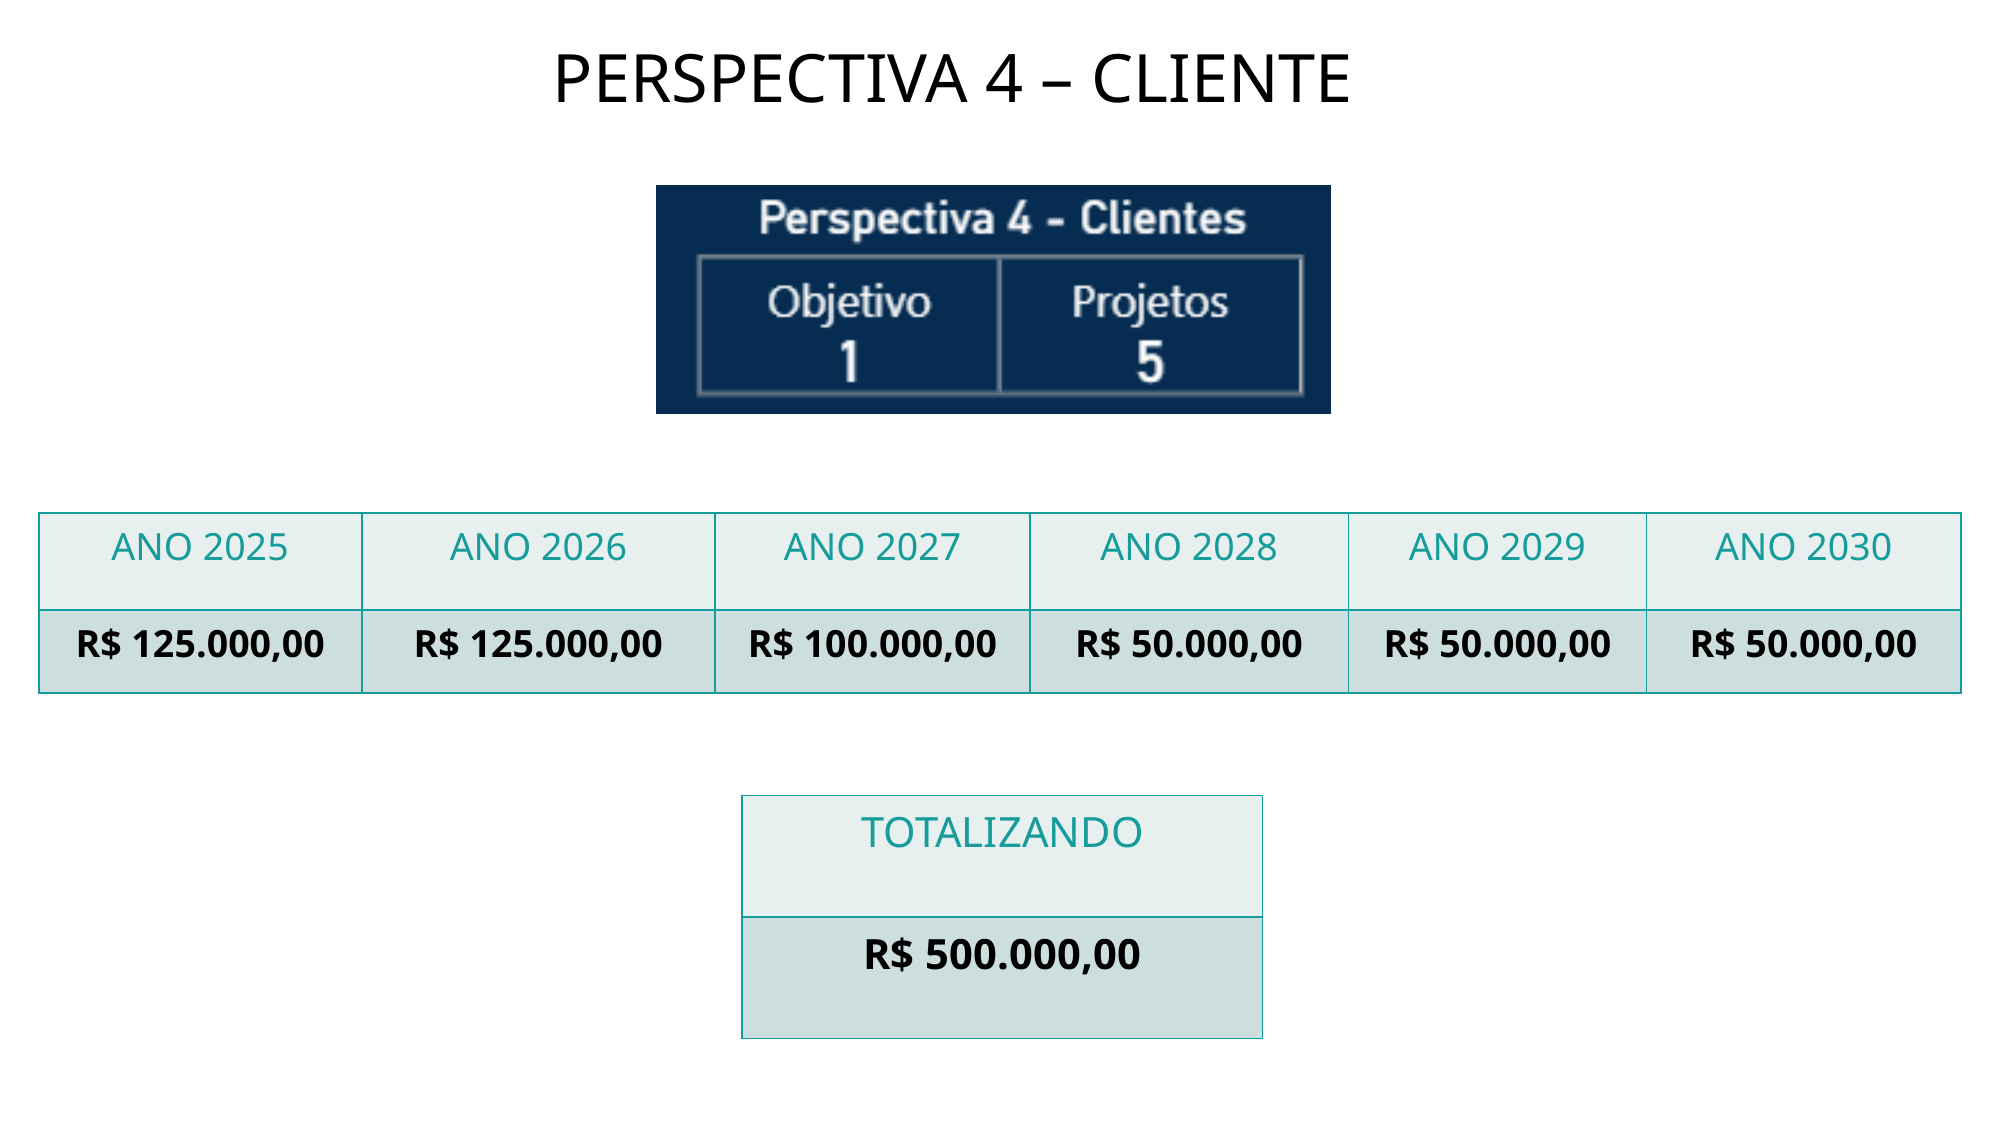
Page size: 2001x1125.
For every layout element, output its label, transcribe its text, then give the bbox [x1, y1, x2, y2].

table_header ANO 2030 [1647, 514, 1960, 609]
picture [656, 185, 1331, 414]
text_box PERSPECTIVA 4 – CLIENTE [61, 28, 1845, 124]
table_cell R$ 125.000,00 [40, 611, 361, 692]
table_cell R$ 50.000,00 [1647, 611, 1960, 692]
table_header ANO 2025 [40, 514, 361, 609]
table_header ANO 2029 [1349, 514, 1646, 609]
table_cell R$ 50.000,00 [1031, 611, 1348, 692]
table_header ANO 2028 [1031, 514, 1348, 609]
table_cell R$ 100.000,00 [716, 611, 1029, 692]
table_header ANO 2027 [716, 514, 1029, 609]
table_cell R$ 125.000,00 [363, 611, 714, 692]
table_header TOTALIZANDO [743, 796, 1262, 916]
table_cell R$ 50.000,00 [1349, 611, 1646, 692]
table_cell R$ 500.000,00 [743, 918, 1262, 1038]
table_header ANO 2026 [363, 514, 714, 609]
